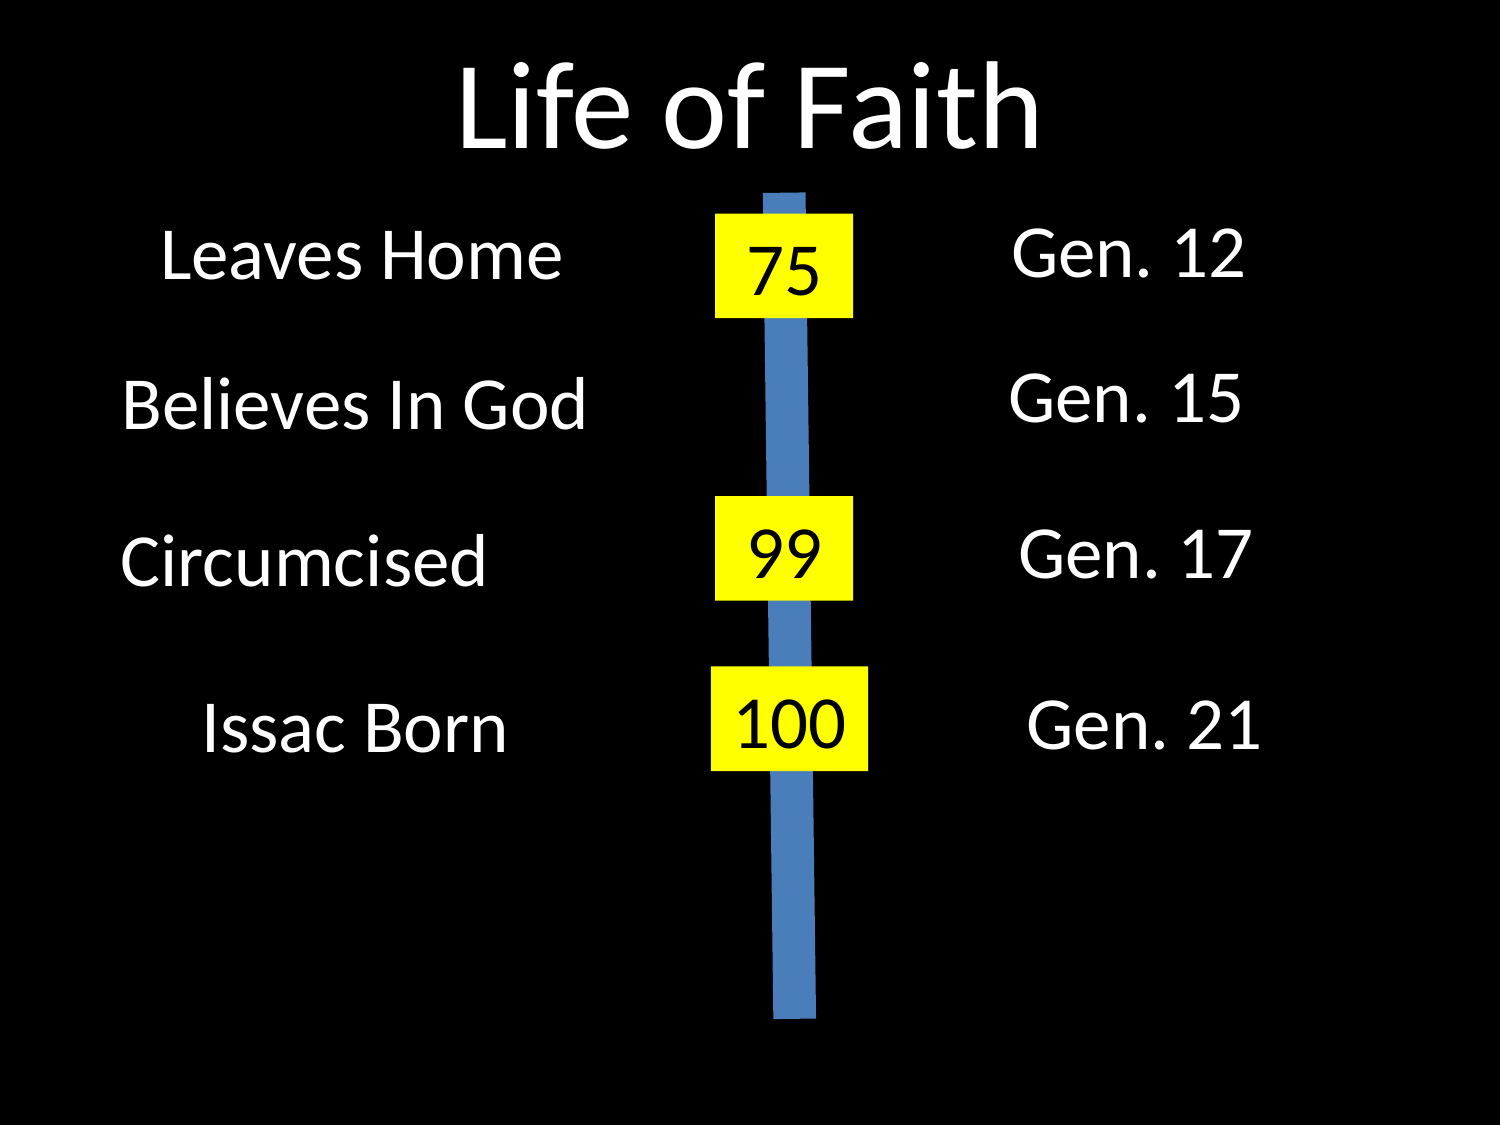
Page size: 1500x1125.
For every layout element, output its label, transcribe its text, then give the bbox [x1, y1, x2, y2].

text_box 75 [715, 213, 778, 319]
text_box Gen. 17 [871, 496, 1401, 601]
text_box Gen. 15 [862, 340, 1391, 446]
text_box 99 [715, 496, 778, 601]
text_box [783, 192, 795, 1020]
text_box Leaves Home [97, 197, 627, 303]
text_box Gen. 21 [880, 667, 1409, 772]
text_box Issac Born [186, 670, 525, 776]
text_box 100 [799, 666, 869, 772]
text_box Circumcised [106, 504, 505, 610]
text_box Gen. 12 [864, 195, 1394, 301]
text_box 99 [799, 496, 854, 601]
text_box Believes In God [106, 346, 605, 452]
text_box 75 [799, 213, 854, 319]
text_box 100 [710, 666, 778, 772]
title Life of Faith [75, 5, 1425, 193]
